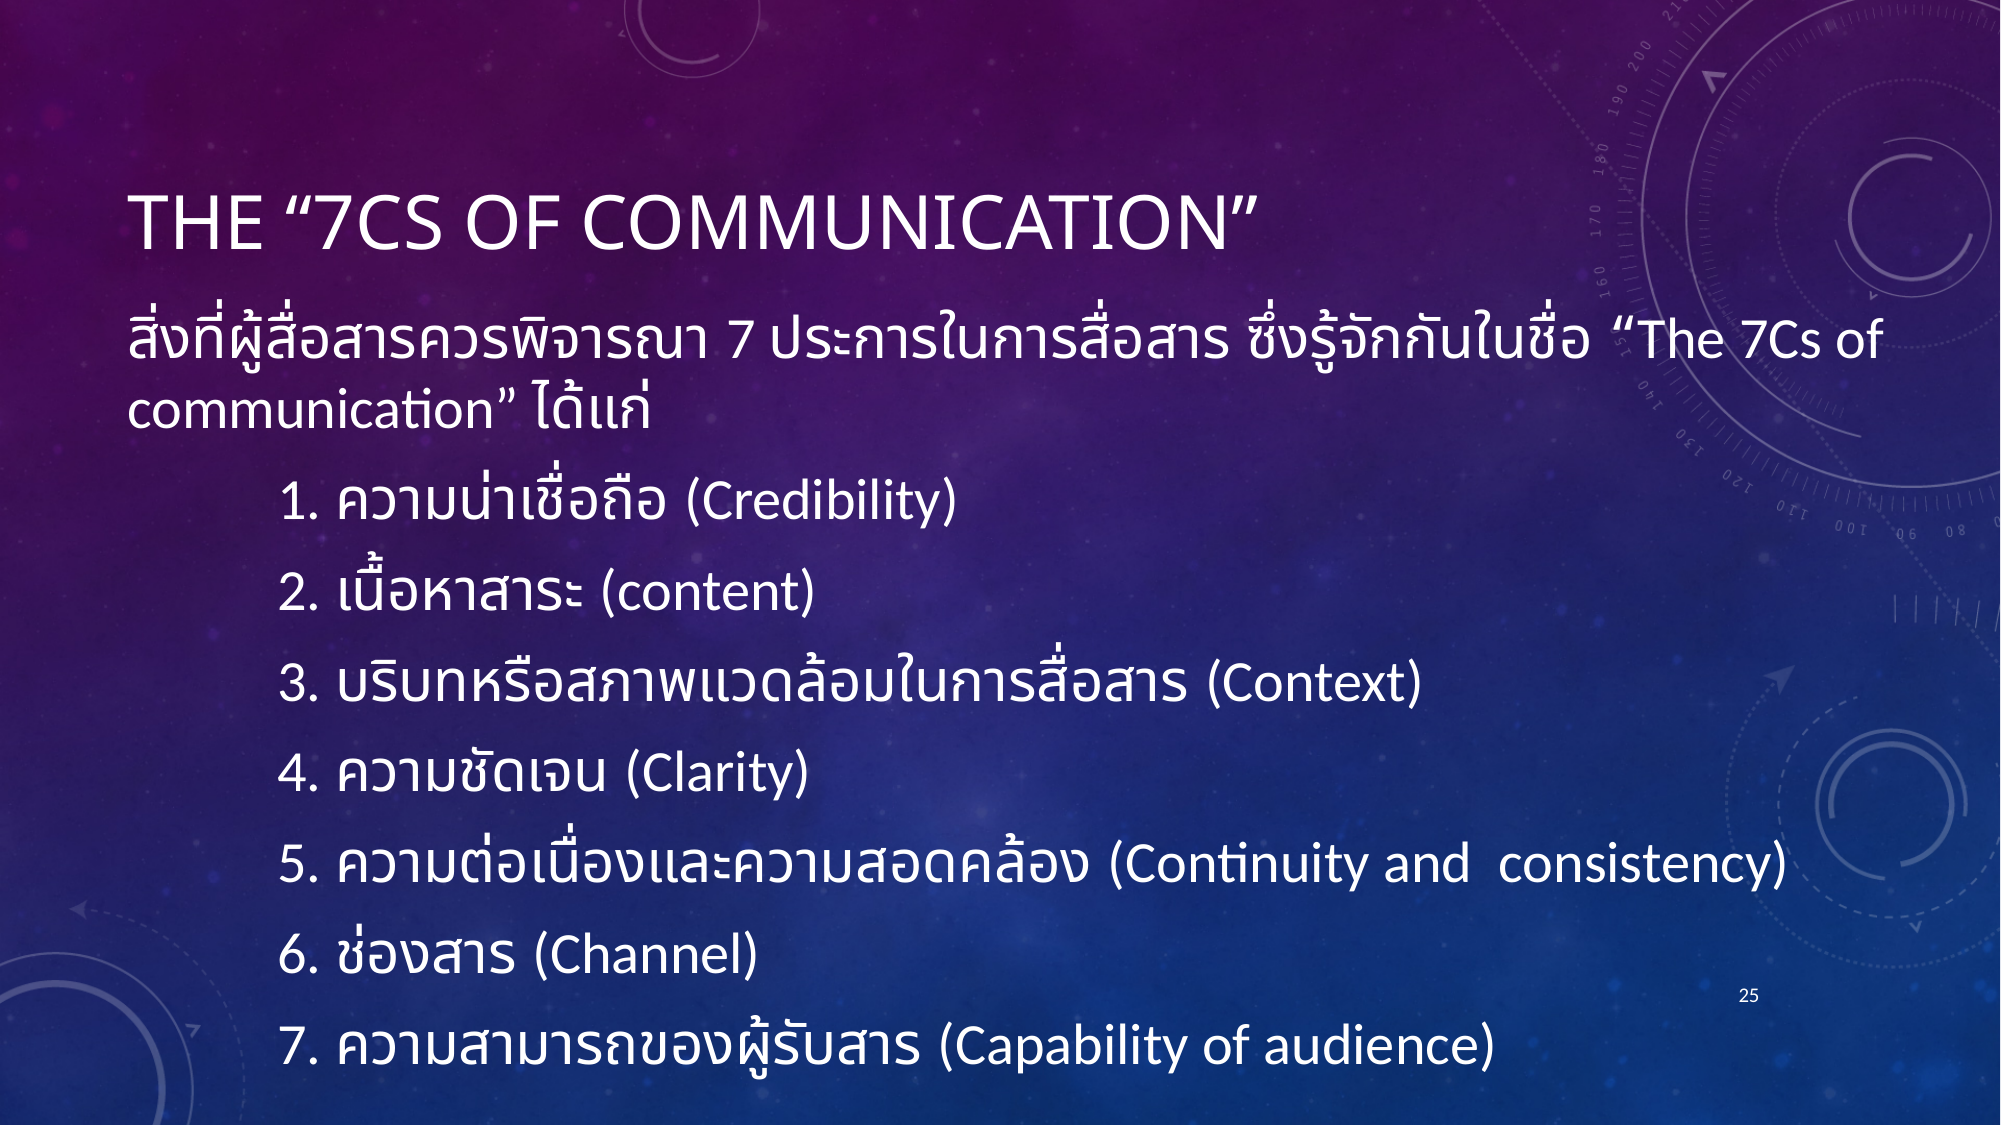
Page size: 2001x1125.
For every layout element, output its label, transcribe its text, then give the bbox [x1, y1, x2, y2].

list สิ่งที่ผู้สื่อสารควรพิจารณา 7 ประการในการสื่อสาร ซึ่งรู้จักกันในชื่อ “The 7Cs of communication” ได้แก่ 1. ความน่าเชื่อถือ (Credibility) 2. เนื้อหาสาระ (content) 3. บริบทหรือสภาพแวดล้อมในการสื่อสาร (Context) 4. ความชัดเจน (Clarity) 5. ความต่อเนื่องและความสอดคล้อง (Continuity and consistency) 6. ช่องสาร (Channel) 7. ความสามารถของผู้รับสาร (Capability of audience) [112, 351, 1964, 1025]
picture [0, 0, 2001, 1125]
title The “7Cs of communication” [112, 99, 1775, 339]
slide_number 25 [1684, 963, 1775, 1025]
